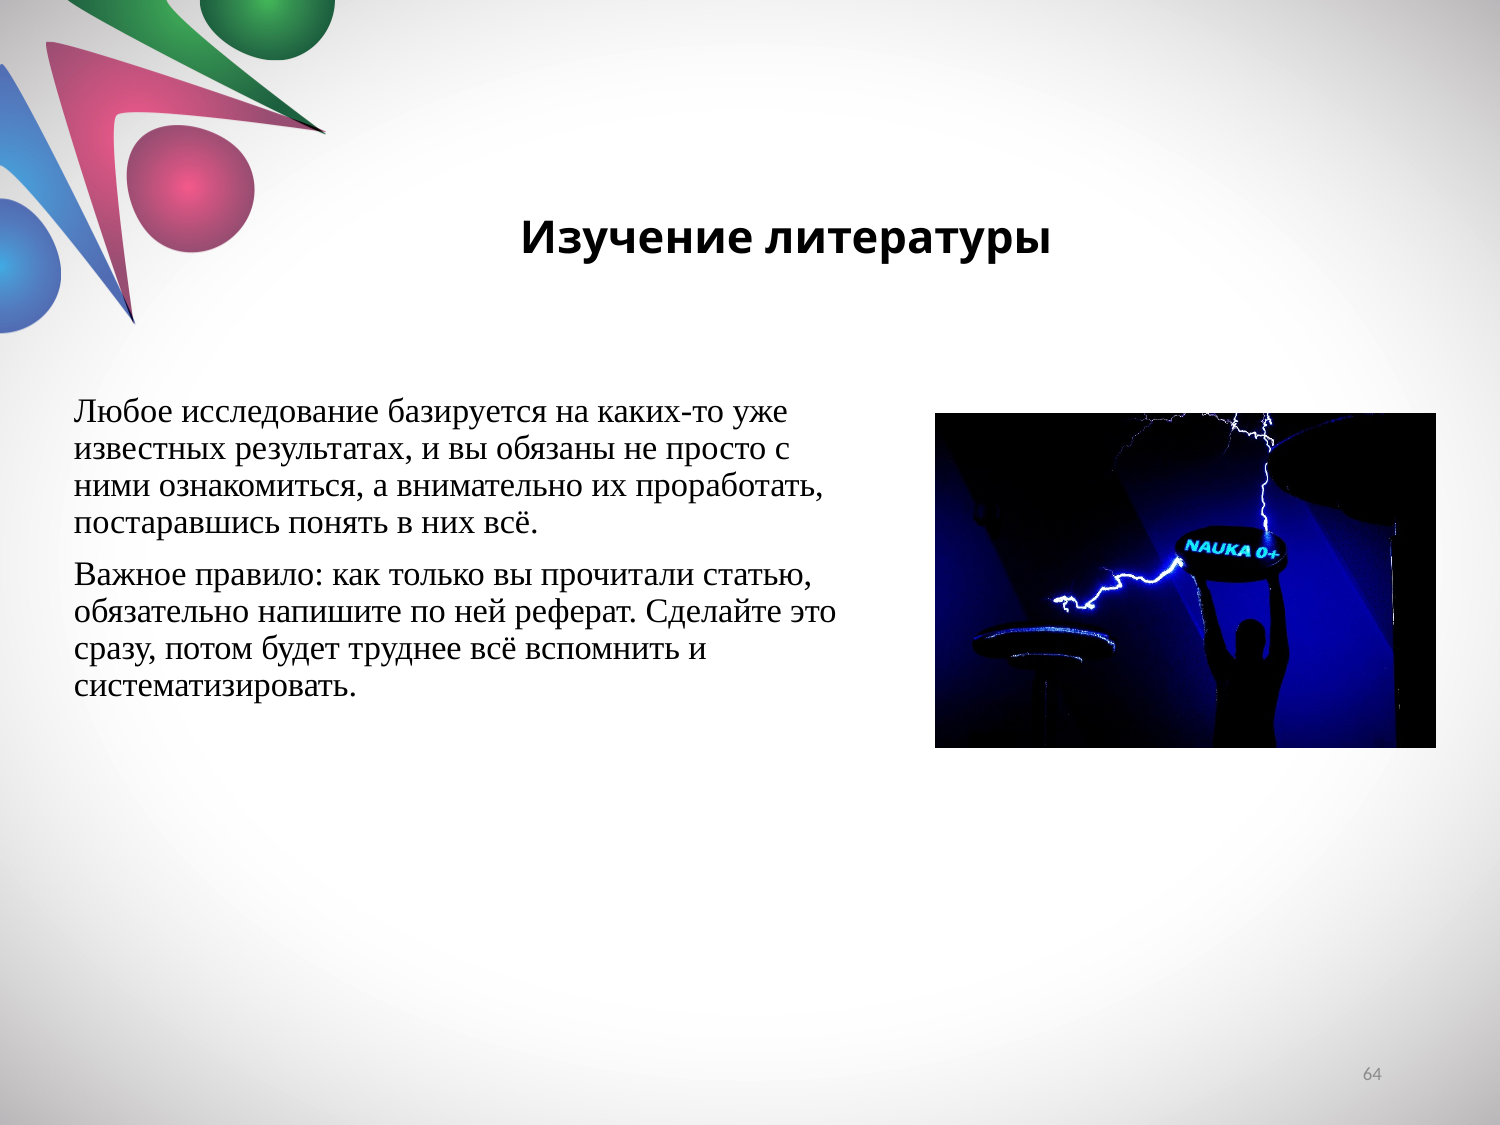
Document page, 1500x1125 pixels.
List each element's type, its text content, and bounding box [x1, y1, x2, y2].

title Изучение литературы [140, 181, 1433, 297]
slide_number 64 [1059, 1042, 1397, 1103]
picture [0, 0, 1500, 1125]
list Любое исследование базируется на каких-то уже известных результатах, и вы обязаны не просто с ними ознакомиться, а внимательно их проработать, постаравшись понять в них всё. Важное правило: как только вы прочитали статью, обязательно напишите по ней реферат. Сделайте это сразу, потом будет труднее всё вспомнить и систематизировать. [58, 385, 866, 854]
